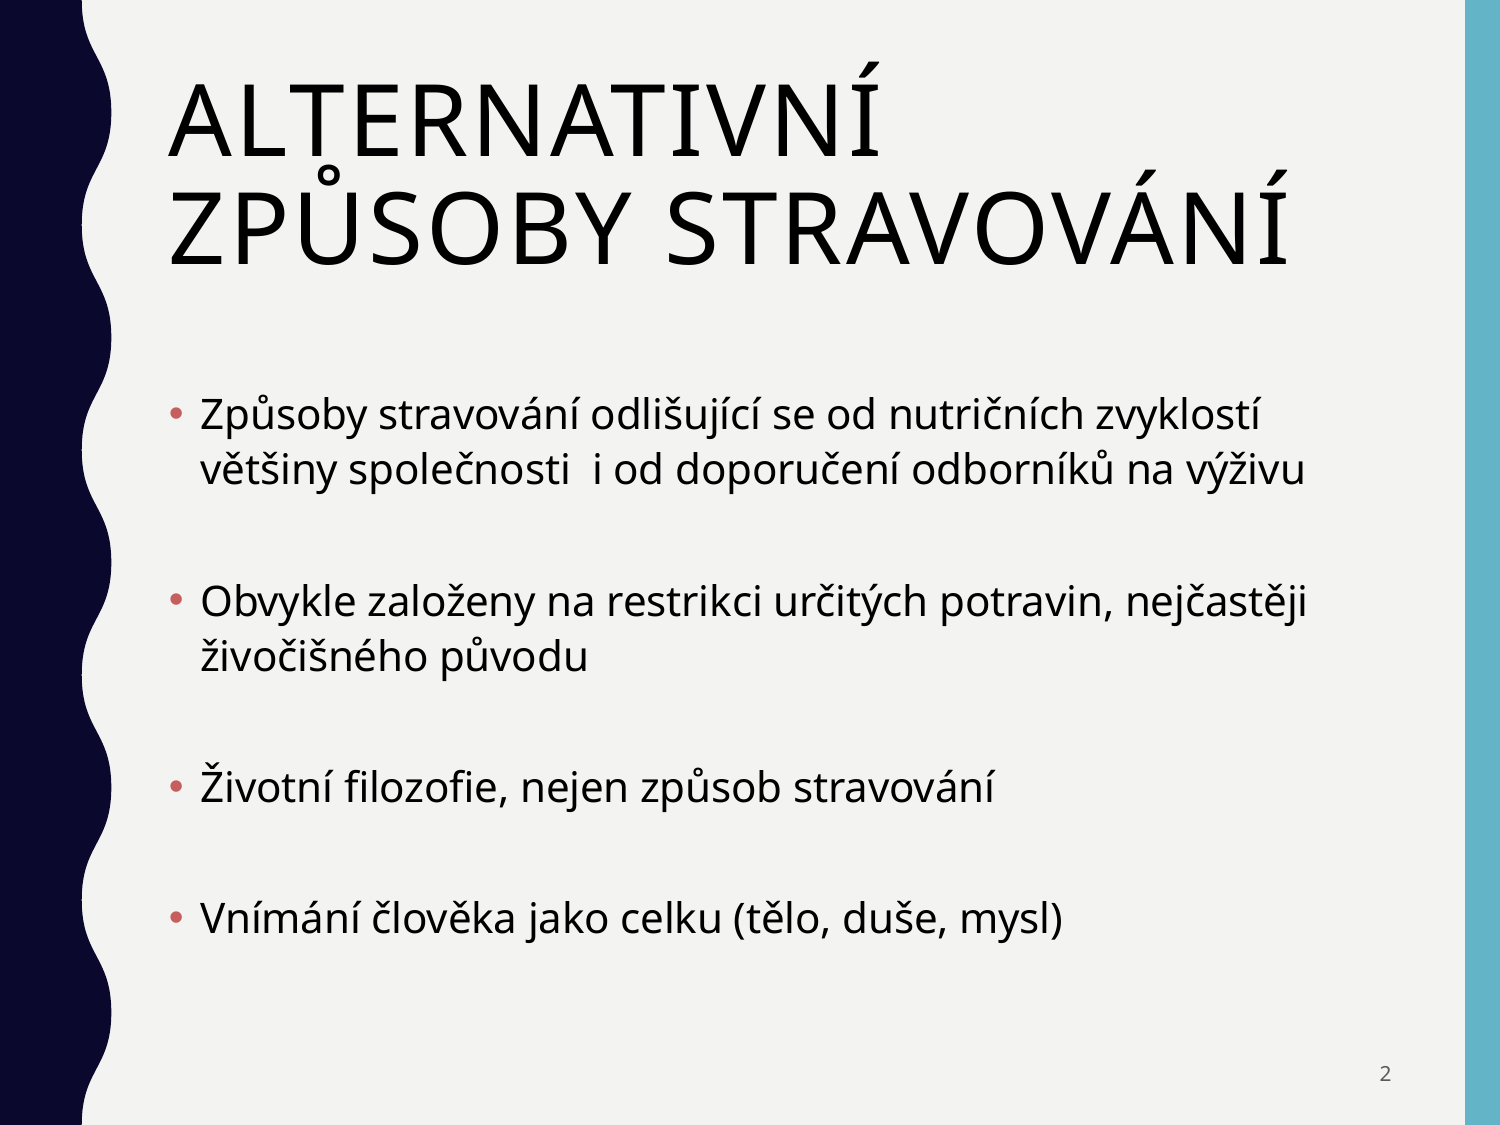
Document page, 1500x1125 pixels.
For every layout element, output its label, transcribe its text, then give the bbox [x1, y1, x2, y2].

title Alternativní způsoby stravování [154, 62, 1407, 308]
slide_number 2 [1059, 1045, 1407, 1103]
list Způsoby stravování odlišující se od nutričních zvyklostí většiny společnosti i od doporučení odborníků na výživu Obvykle založeny na restrikci určitých potravin, nejčastěji živočišného původu Životní filozofie, nejen způsob stravování Vnímání člověka jako celku (tělo, duše, mysl) [154, 375, 1407, 965]
